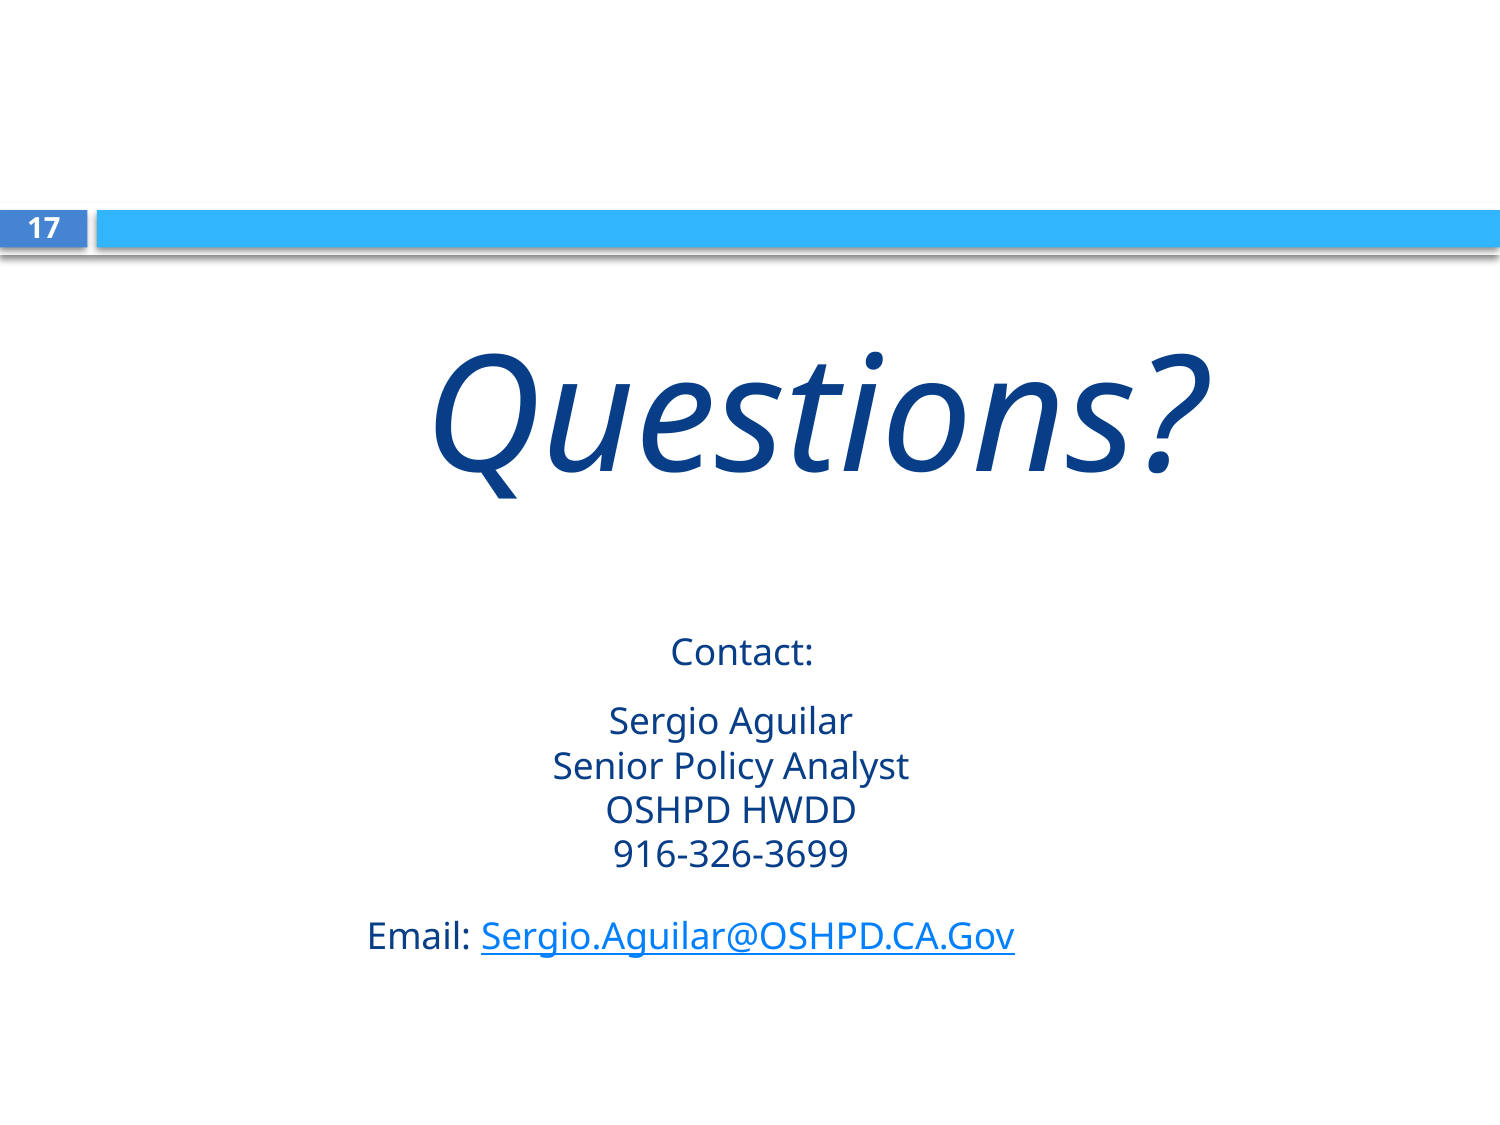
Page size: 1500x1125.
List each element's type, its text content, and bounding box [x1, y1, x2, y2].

slide_number 17 [0, 208, 88, 249]
title Questions? Contact: Sergio Aguilar Senior Policy Analyst OSHPD HWDD 916-326-3699 Email: Sergio.Aguilar@OSHPD.CA.Gov [62, 299, 1400, 1063]
